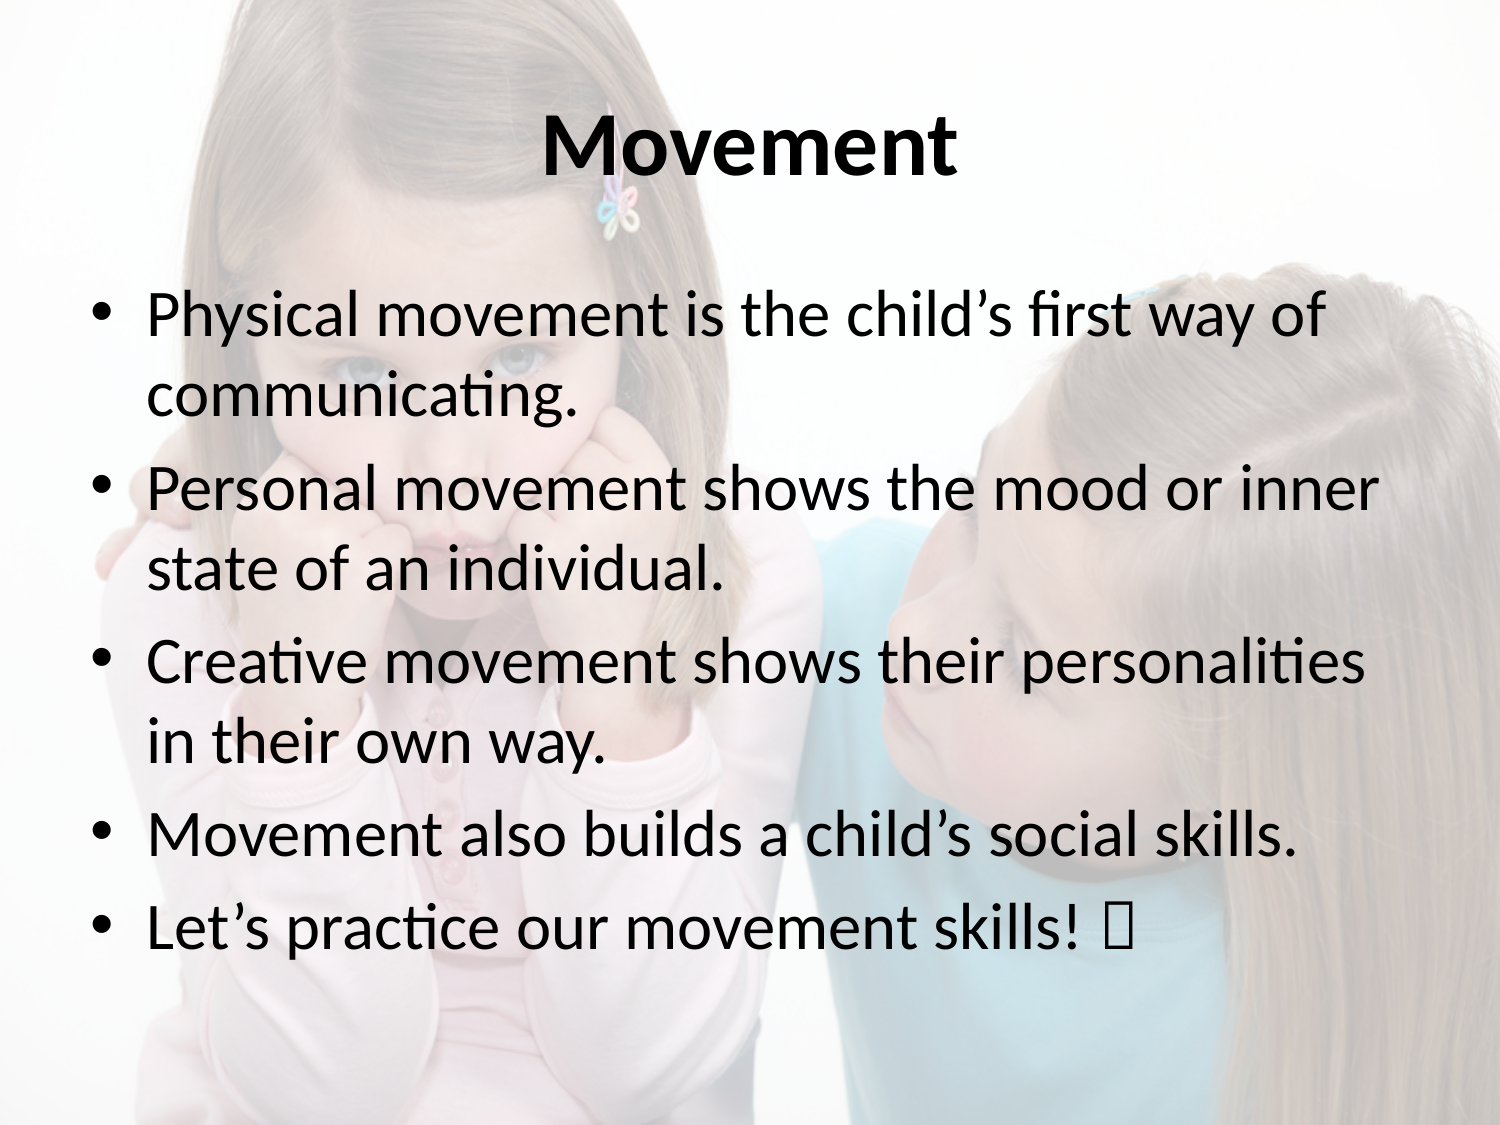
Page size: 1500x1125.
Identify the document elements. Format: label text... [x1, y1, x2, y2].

title Movement [75, 45, 1425, 233]
list Physical movement is the child’s first way of communicating. Personal movement shows the mood or inner state of an individual. Creative movement shows their personalities in their own way. Movement also builds a child’s social skills. Let’s practice our movement skills!  [75, 262, 1425, 1005]
